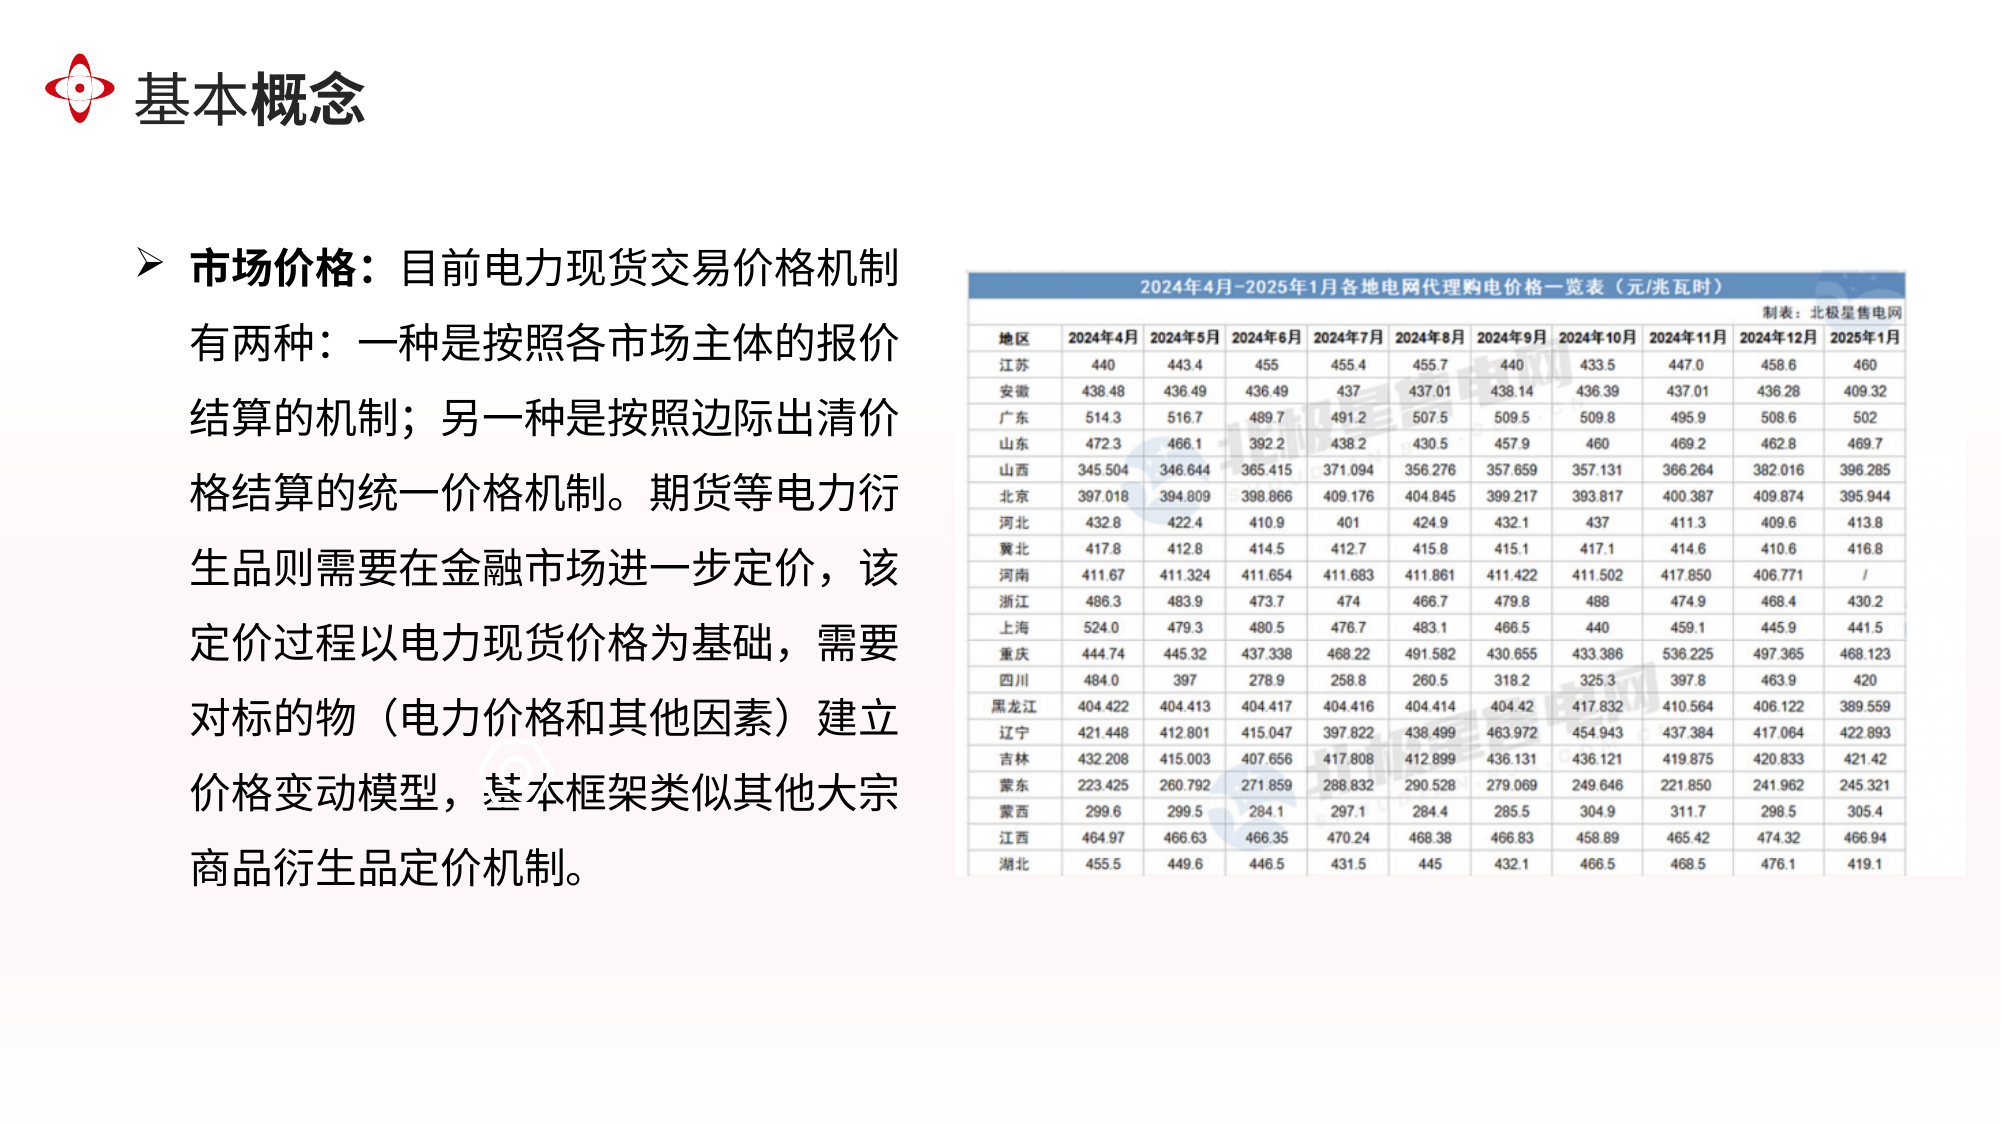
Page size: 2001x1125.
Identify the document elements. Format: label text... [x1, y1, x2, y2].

text_box 市场价格：目前电力现货交易价格机制有两种：一种是按照各市场主体的报价结算的机制；另一种是按照边际出清价格结算的统一价格机制。期货等电力衍生品则需要在金融市场进一步定价，该定价过程以电力现货价格为基础，需要对标的物（电力价格和其他因素）建立价格变动模型，基本框架类似其他大宗商品衍生品定价机制。 [133, 217, 922, 360]
text_box [92, 76, 115, 100]
text_box 基本概念 [133, 44, 1837, 133]
text_box [67, 88, 93, 123]
text_box [75, 83, 85, 93]
text_box [45, 76, 68, 100]
picture [955, 248, 1966, 876]
text_box [67, 53, 93, 88]
text_box [0, 0, 2000, 1125]
text_box [476, 739, 555, 808]
